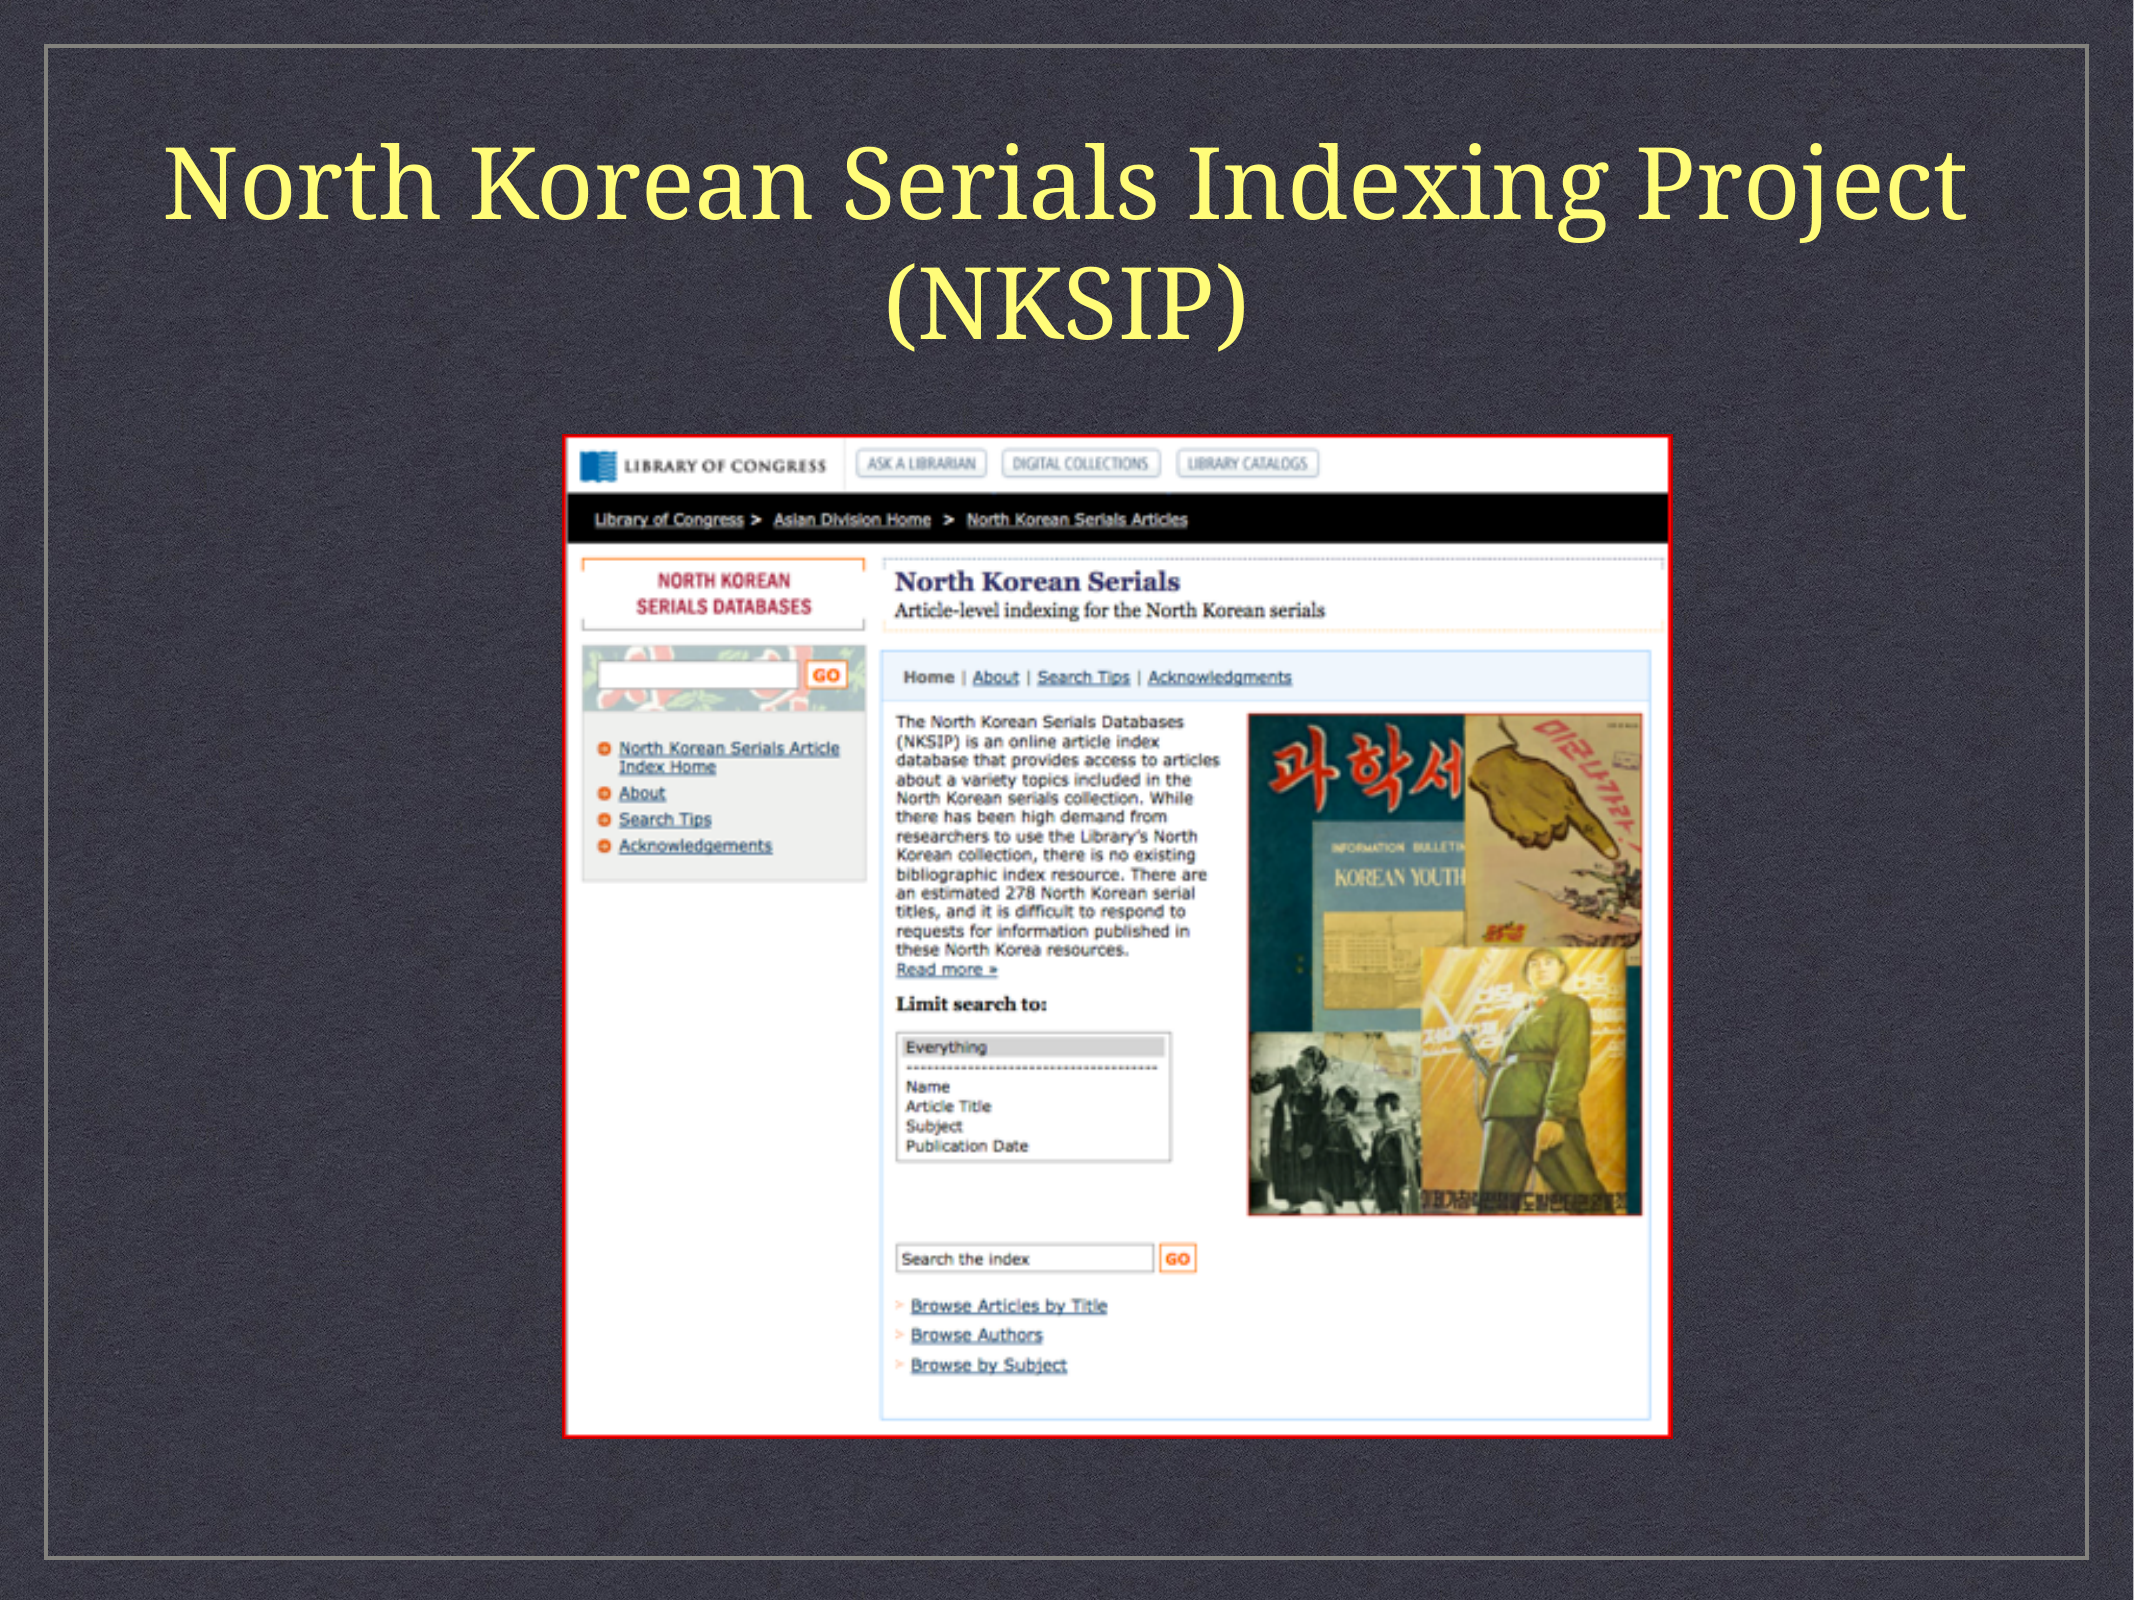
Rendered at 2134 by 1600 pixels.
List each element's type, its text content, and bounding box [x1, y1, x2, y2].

title North Korean Serials Indexing Project (NKSIP) [114, 70, 2019, 408]
picture [0, 0, 2134, 1600]
